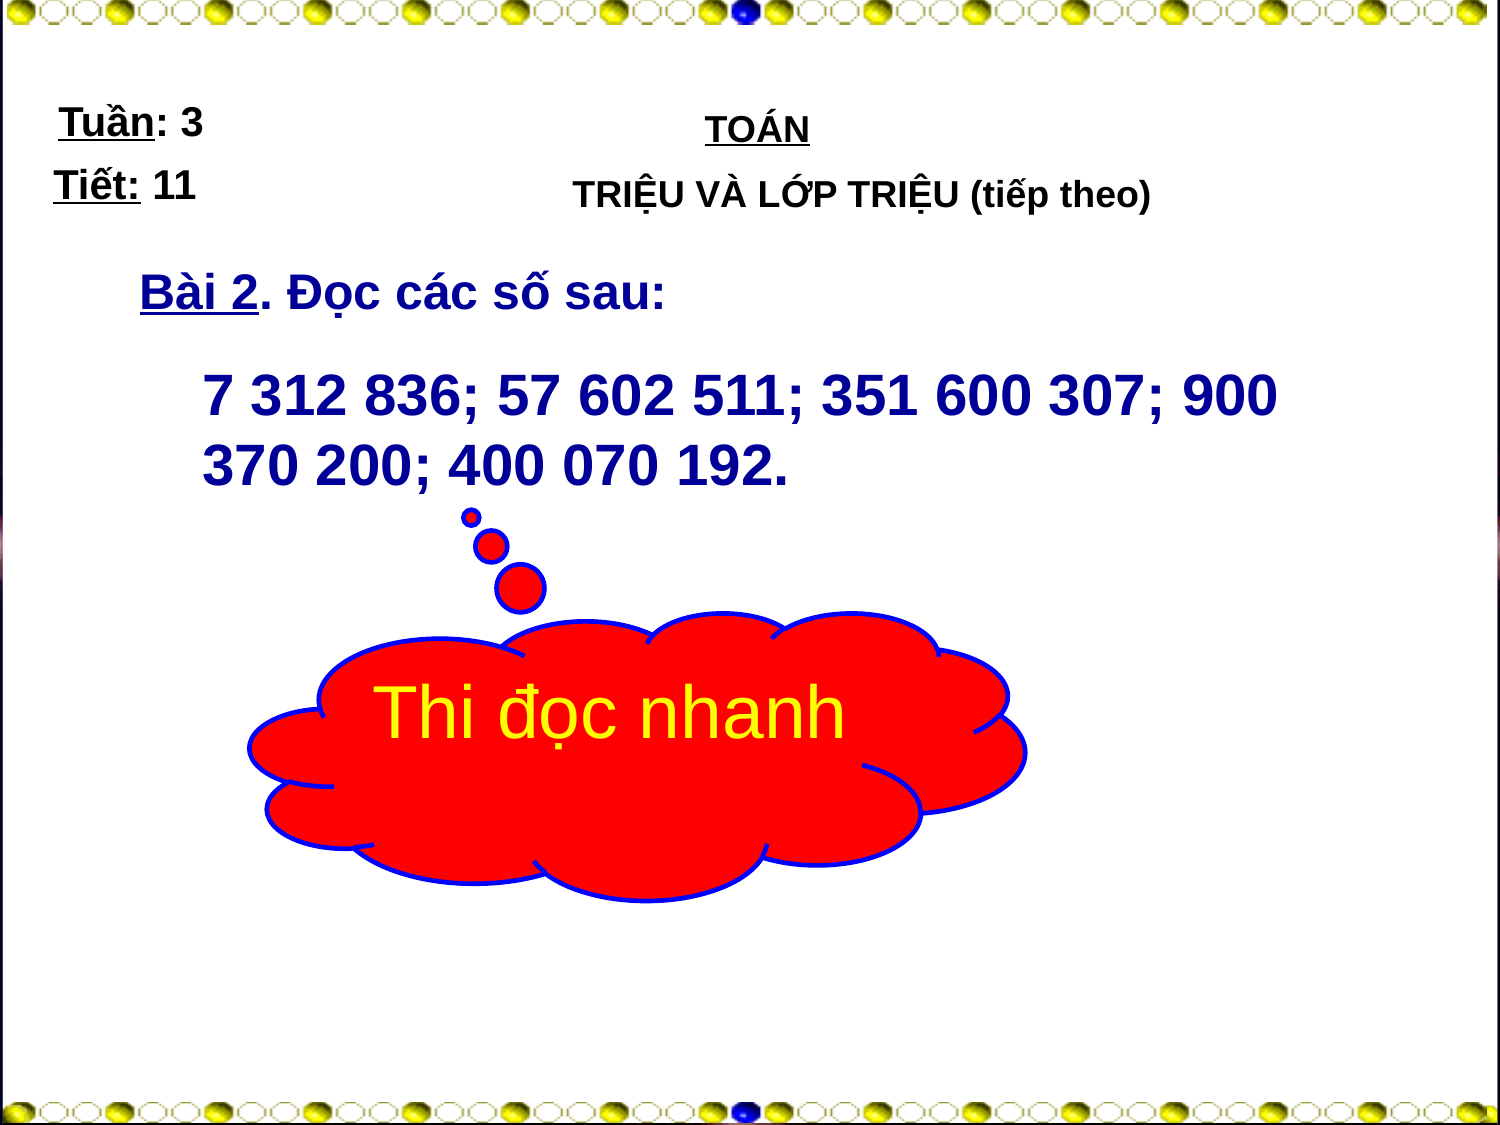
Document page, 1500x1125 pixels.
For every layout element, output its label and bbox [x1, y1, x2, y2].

text_box [0, 0, 1500, 1125]
